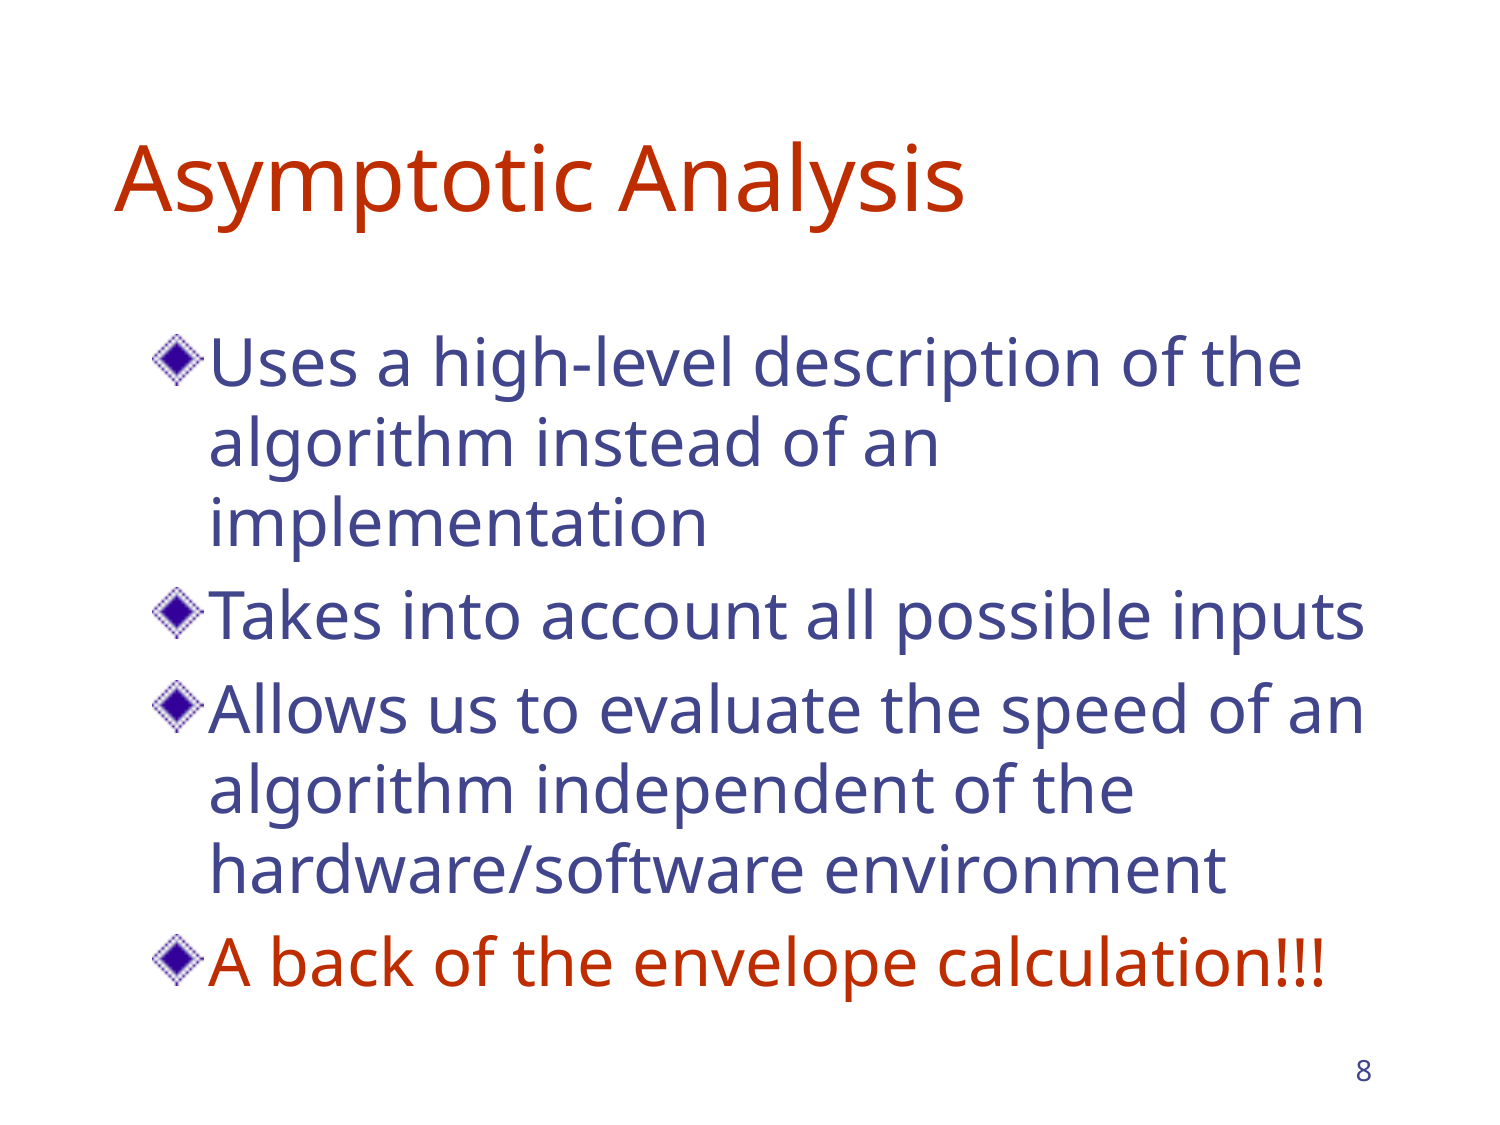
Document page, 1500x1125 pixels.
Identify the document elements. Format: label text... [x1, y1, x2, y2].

picture [152, 334, 204, 386]
picture [152, 680, 204, 733]
picture [152, 934, 204, 986]
slide_number 8 [1074, 1024, 1388, 1101]
picture [152, 587, 204, 639]
list Uses a high-level description of the algorithm instead of an implementation Takes into account all possible inputs Allows us to evaluate the speed of an algorithm independent of the hardware/software environment A back of the envelope calculation!!! [137, 312, 1413, 988]
title Asymptotic Analysis [99, 49, 1376, 238]
